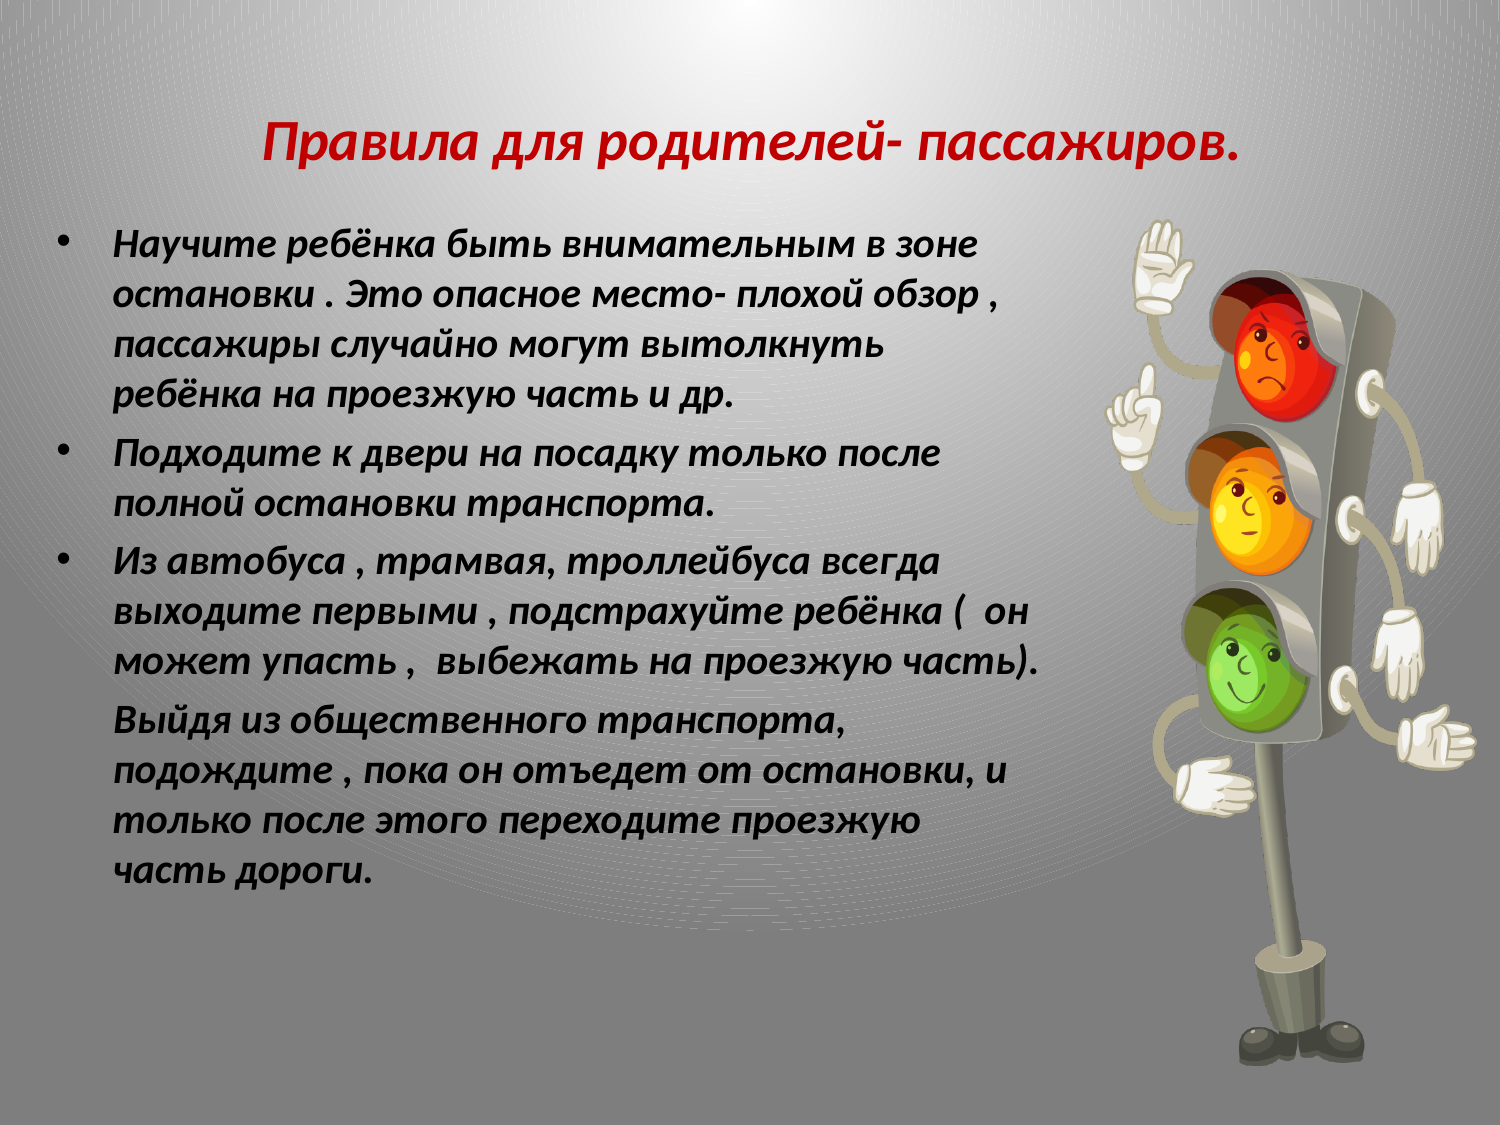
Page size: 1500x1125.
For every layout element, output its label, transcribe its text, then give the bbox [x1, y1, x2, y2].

picture [1104, 219, 1477, 1067]
title Правила для родителей- пассажиров. [76, 66, 1427, 209]
list Научите ребёнка быть внимательным в зоне остановки . Это опасное место- плохой обзор , пассажиры случайно могут вытолкнуть ребёнка на проезжую часть и др. Подходите к двери на посадку только после полной остановки транспорта. Из автобуса , трамвая, троллейбуса всегда выходите первыми , подстрахуйте ребёнка ( он может упасть , выбежать на проезжую часть). Выйдя из общественного транспорта, подождите , пока он отъедет от остановки, и только после этого переходите проезжую часть дороги. [41, 208, 1058, 1005]
